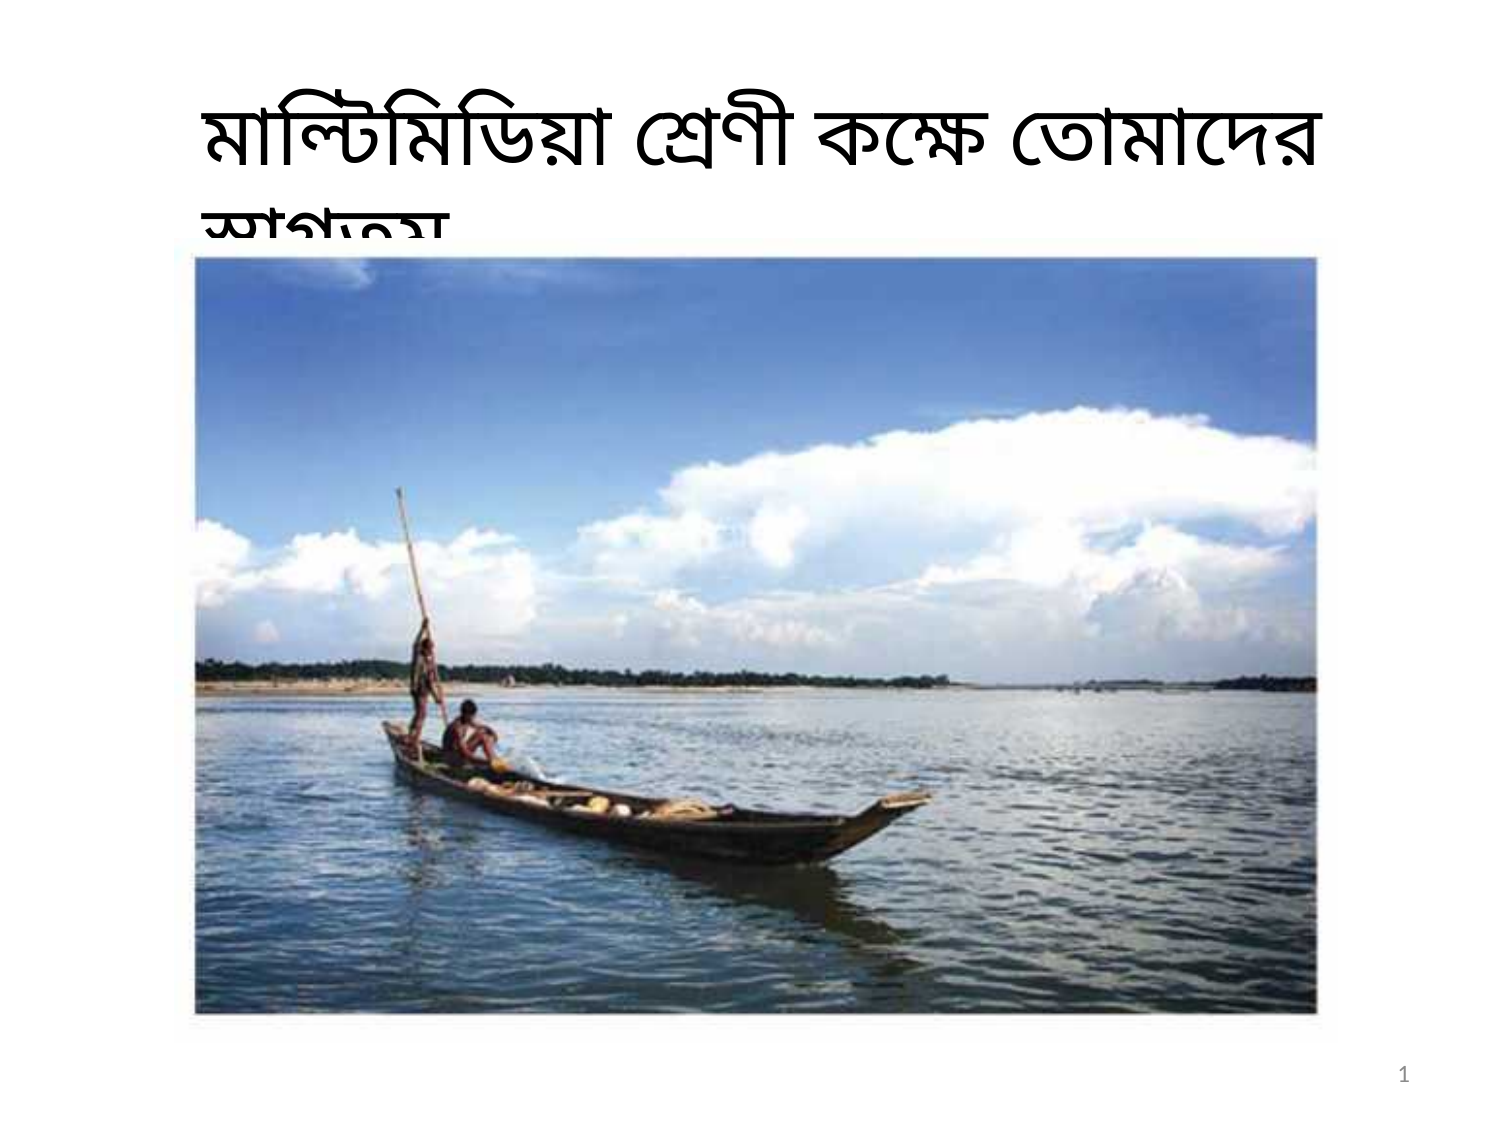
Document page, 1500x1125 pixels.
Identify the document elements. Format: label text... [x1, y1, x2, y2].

text_box মাল্টিমিডিয়া শ্রেণী কক্ষে তোমাদের স্বাগতম [187, 74, 1375, 290]
slide_number 1 [1074, 1042, 1425, 1103]
picture [174, 238, 1338, 1043]
